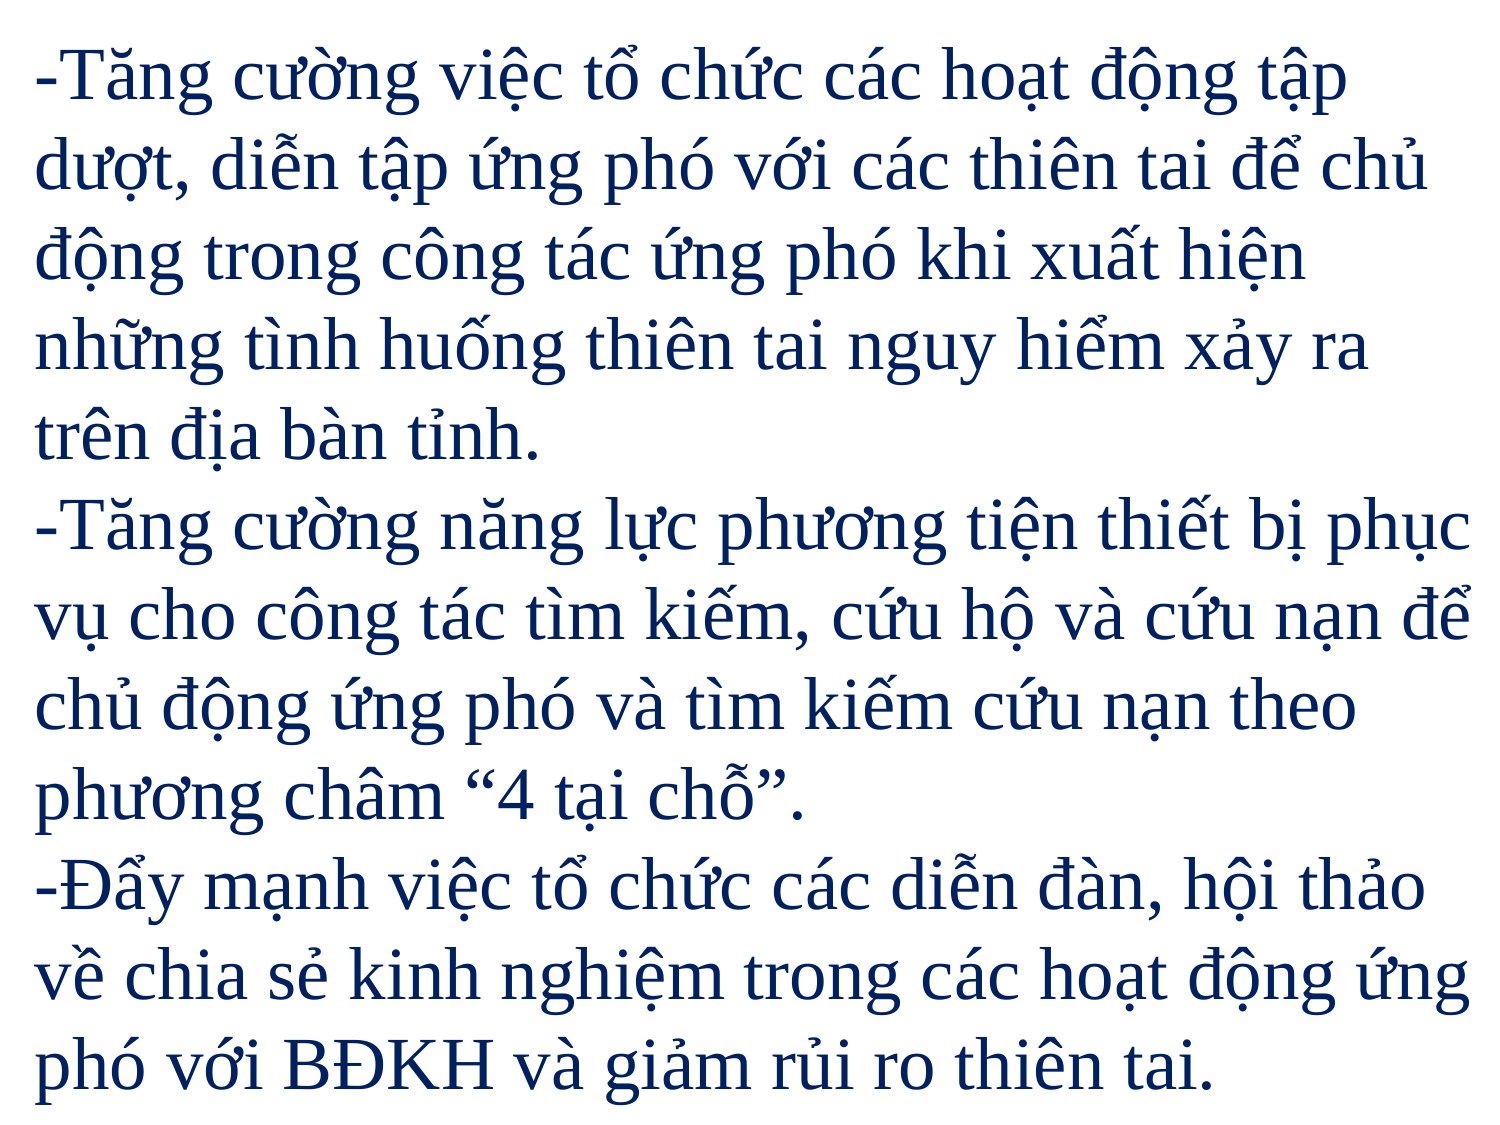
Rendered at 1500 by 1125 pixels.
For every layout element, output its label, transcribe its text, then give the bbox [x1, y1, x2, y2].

text_box -Tăng cường việc tổ chức các hoạt động tập dượt, diễn tập ứng phó với các thiên tai để chủ động trong công tác ứng phó khi xuất hiện những tình huống thiên tai nguy hiểm xảy ra trên địa bàn tỉnh. -Tăng cường năng lực phương tiện thiết bị phục vụ cho công tác tìm kiếm, cứu hộ và cứu nạn để chủ động ứng phó và tìm kiếm cứu nạn theo phương châm “4 tại chỗ”. -Đẩy mạnh việc tổ chức các diễn đàn, hội thảo về chia sẻ kinh nghiệm trong các hoạt động ứng phó với BĐKH và giảm rủi ro thiên tai. [20, 17, 1500, 1113]
